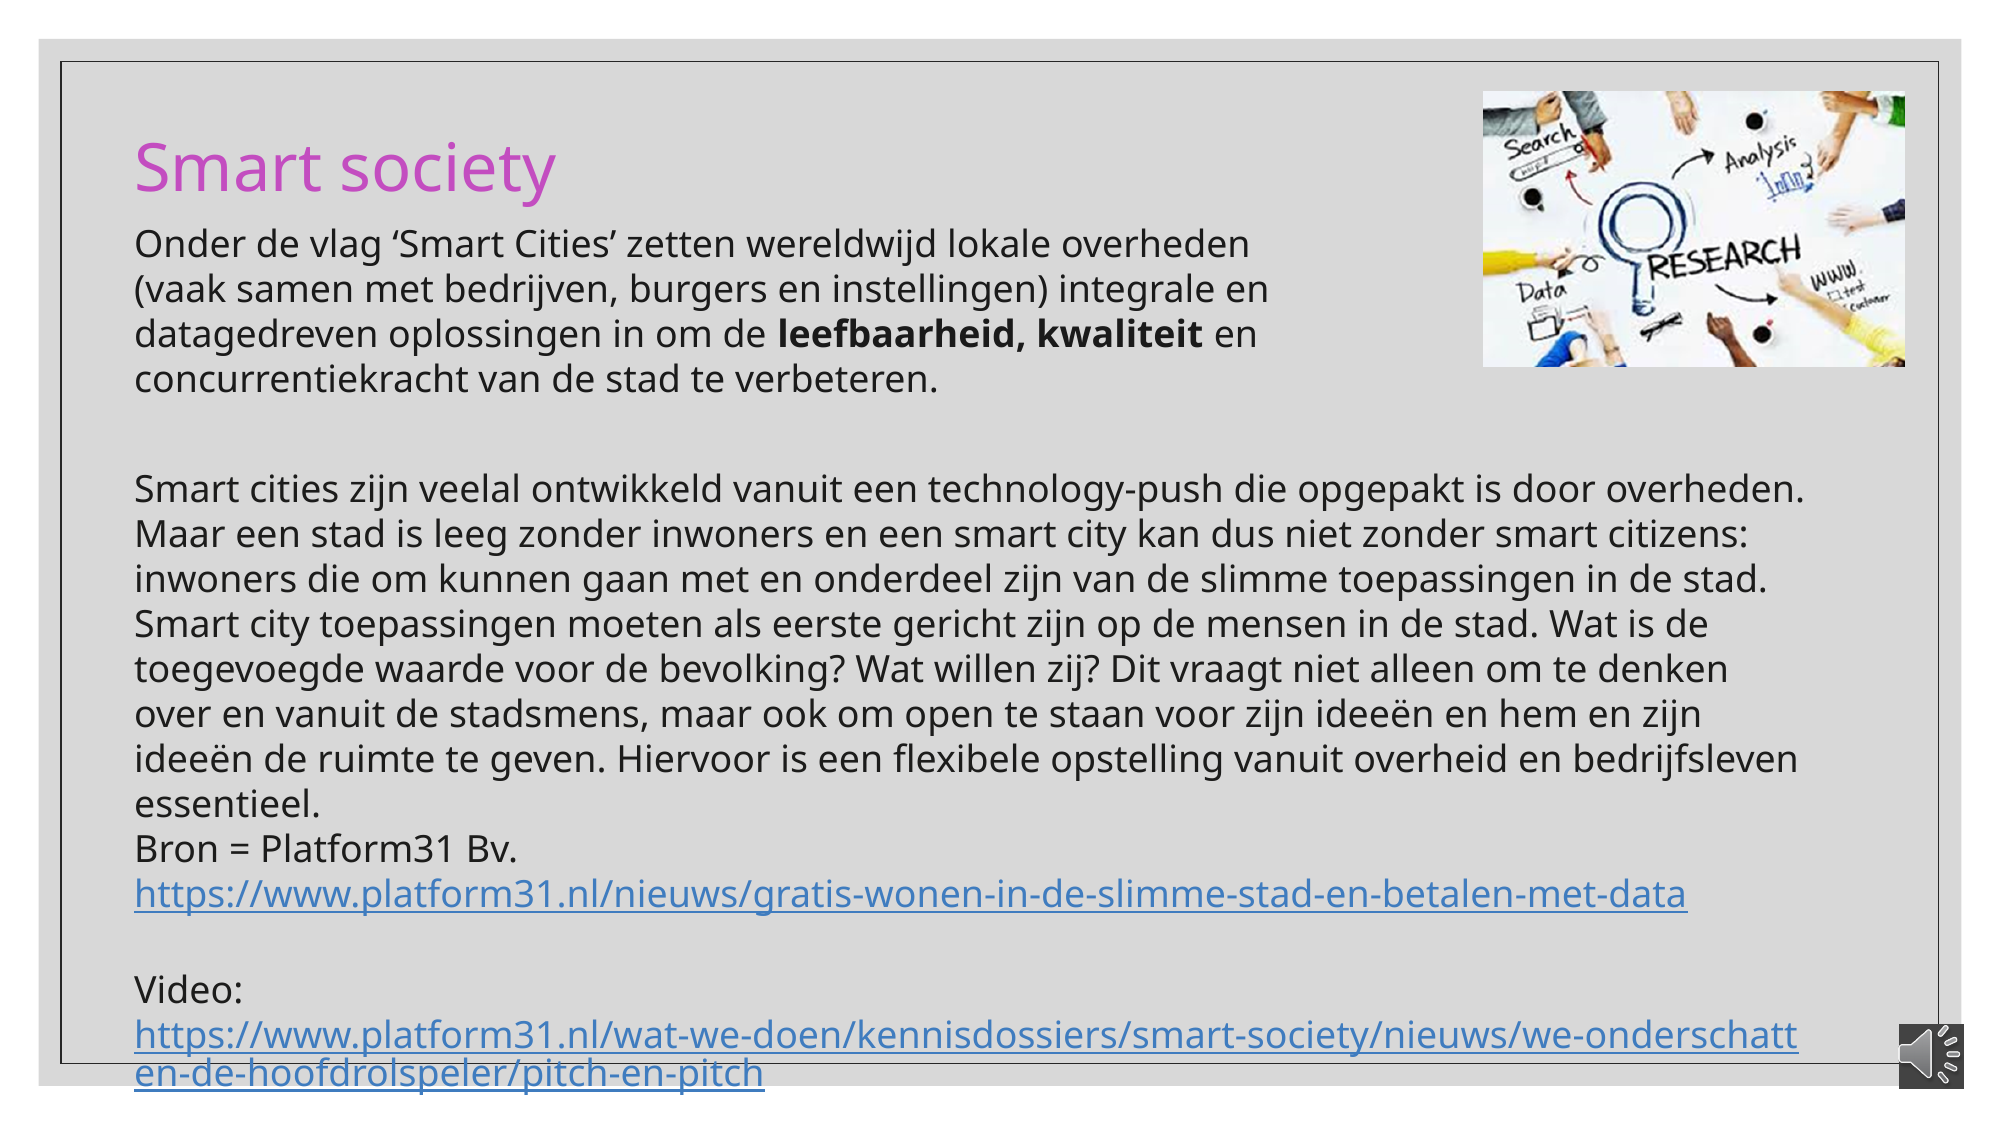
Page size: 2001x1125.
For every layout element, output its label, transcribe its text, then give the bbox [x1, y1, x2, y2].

text_box Smart society [119, 116, 913, 212]
text_box Onder de vlag ‘Smart Cities’ zetten wereldwijd lokale overheden (vaak samen met bedrijven, burgers en instellingen) integrale en datagedreven oplossingen in om de leefbaarheid, kwaliteit en concurrentiekracht van de stad te verbeteren. [119, 212, 1306, 408]
picture [1897, 1022, 1965, 1090]
picture [1483, 91, 1905, 367]
text_box Smart cities zijn veelal ontwikkeld vanuit een technology-push die opgepakt is door overheden. Maar een stad is leeg zonder inwoners en een smart city kan dus niet zonder smart citizens: inwoners die om kunnen gaan met en onderdeel zijn van de slimme toepassingen in de stad. Smart city toepassingen moeten als eerste gericht zijn op de mensen in de stad. Wat is de toegevoegde waarde voor de bevolking? Wat willen zij? Dit vraagt niet alleen om te denken over en vanuit de stadsmens, maar ook om open te staan voor zijn ideeën en hem en zijn ideeën de ruimte te geven. Hiervoor is een flexibele opstelling vanuit overheid en bedrijfsleven essentieel. Bron = Platform31 Bv. https://www.platform31.nl/nieuws/gratis-wonen-in-de-slimme-stad-en-betalen-met-data Video: https://www.platform31.nl/wat-we-doen/kennisdossiers/smart-society/nieuws/we-onderschatten-de-hoofdrolspeler/pitch-en-pitch [119, 457, 1828, 1115]
